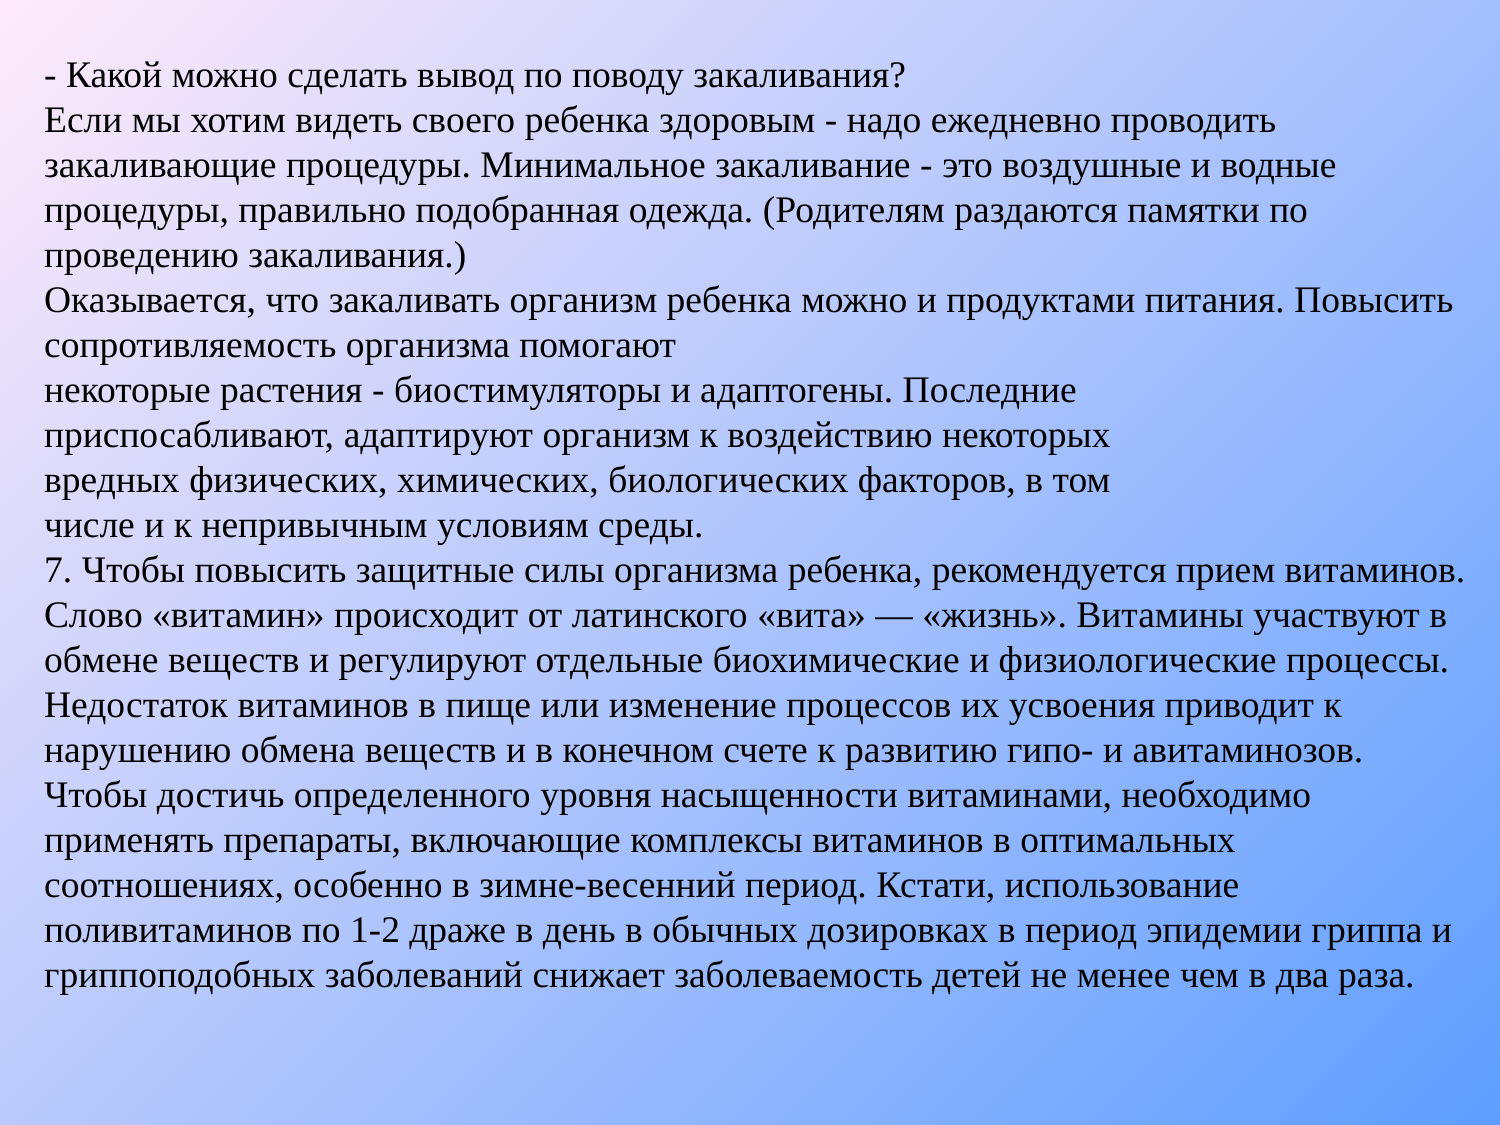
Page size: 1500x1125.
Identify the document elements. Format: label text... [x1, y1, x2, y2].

text_box - Какой можно сделать вывод по поводу закаливания? Если мы хотим видеть своего ребенка здоровым - надо ежедневно проводить закаливающие процедуры. Минимальное закаливание - это воздушные и водные процедуры, правильно подобранная одежда. (Родителям раздаются памятки по проведению закаливания.) Оказывается, что закаливать организм ребенка можно и продуктами питания. Повысить сопротивляемость организма помогают некоторые растения - биостимуляторы и адаптогены. Последние приспосабливают, адаптируют организм к воздействию некоторых вредных физических, химических, биологических факторов, в том числе и к непривычным условиям среды. 7. Чтобы повысить защитные силы организма ребенка, рекомендуется прием витаминов. Слово «витамин» происходит от латинского «вита» — «жизнь». Витамины участвуют в обмене веществ и регулируют отдельные биохимические и физиологические процессы. Недостаток витаминов в пище или изменение процессов их усвоения приводит к нарушению обмена веществ и в конечном счете к развитию гипо- и авитаминозов. Чтобы достичь определенного уровня насыщенности витаминами, необходимо применять препараты, включающие комплексы витаминов в оптимальных соотношениях, особенно в зимне-весенний период. Кстати, использование поливитаминов по 1-2 драже в день в обычных дозировках в период эпидемии гриппа и гриппоподобных заболеваний снижает заболеваемость детей не менее чем в два раза. [29, 42, 1483, 1003]
